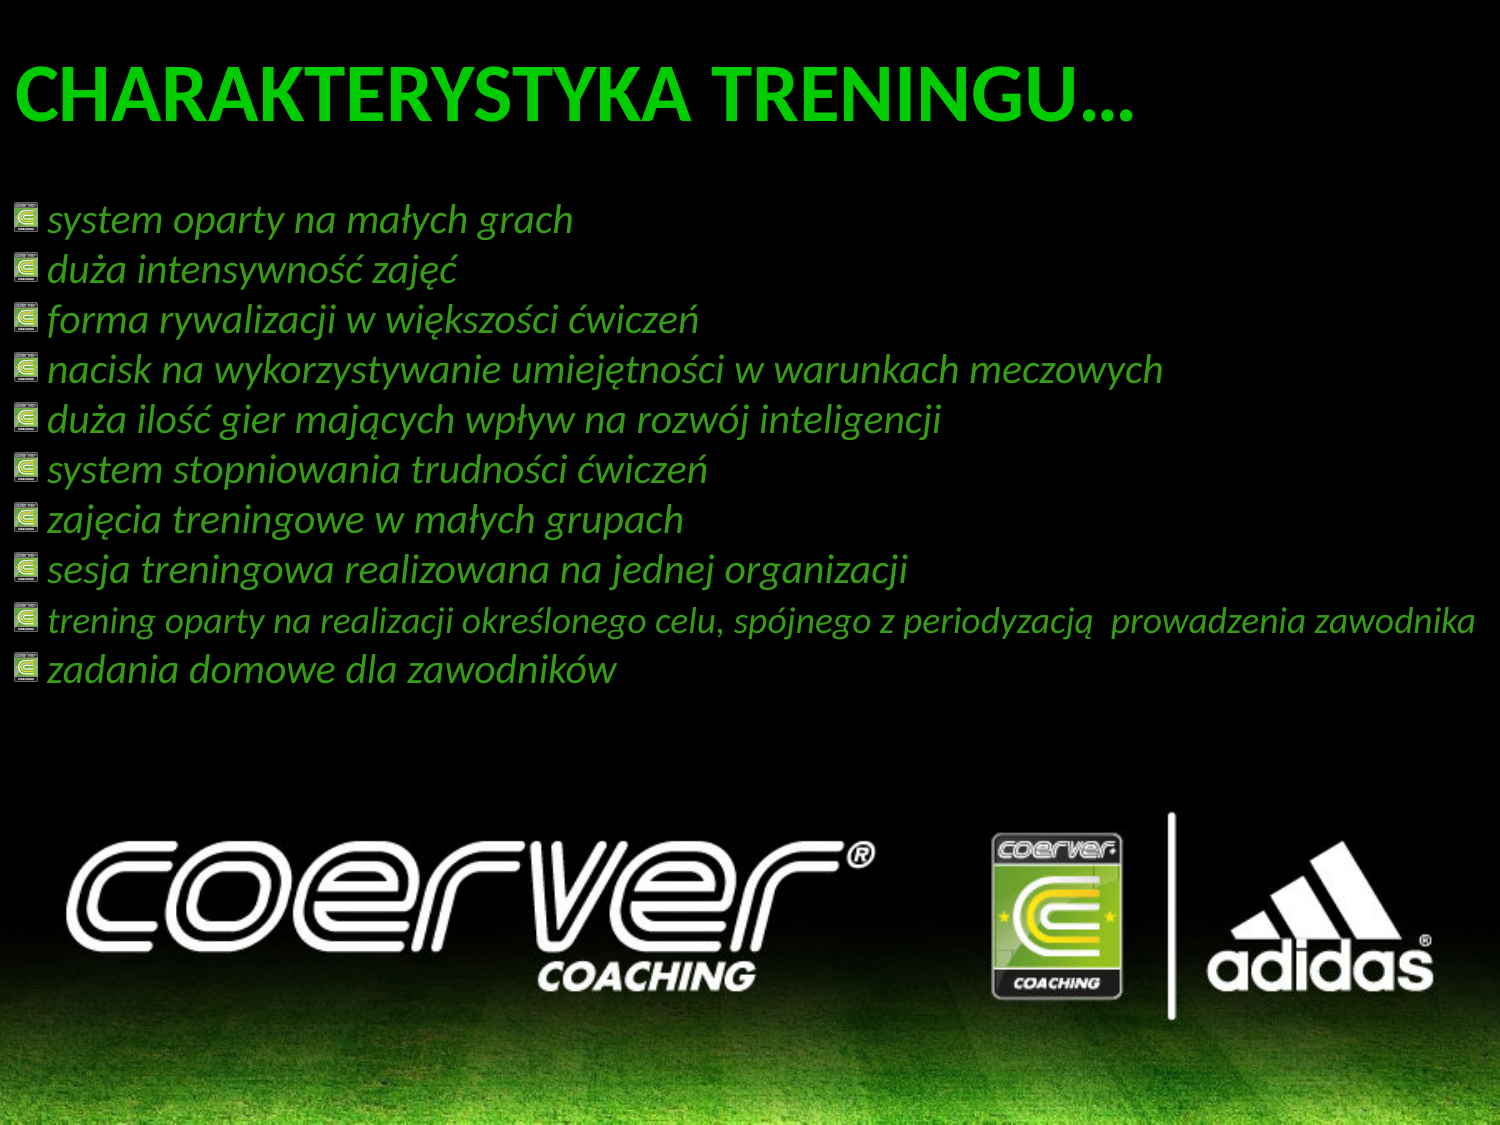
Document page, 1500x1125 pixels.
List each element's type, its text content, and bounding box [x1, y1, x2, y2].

picture [14, 202, 38, 232]
text_box CHARAKTERYSTYKA TRENINGU… [0, 30, 1500, 146]
picture [0, 707, 1500, 1125]
picture [14, 452, 38, 482]
picture [14, 302, 38, 332]
picture [14, 252, 38, 282]
picture [14, 652, 38, 682]
picture [14, 602, 38, 632]
picture [14, 552, 38, 582]
picture [14, 502, 38, 532]
text_box system oparty na małych grach duża intensywność zajęć forma rywalizacji w większości ćwiczeń nacisk na wykorzystywanie umiejętności w warunkach meczowych duża ilość gier mających wpływ na rozwój inteligencji system stopniowania trudności ćwiczeń zajęcia treningowe w małych grupach sesja treningowa realizowana na jednej organizacji trening oparty na realizacji określonego celu, spójnego z periodyzacją prowadzenia zawodnika zadania domowe dla zawodników [0, 184, 1500, 700]
picture [14, 402, 38, 432]
picture [14, 352, 38, 382]
